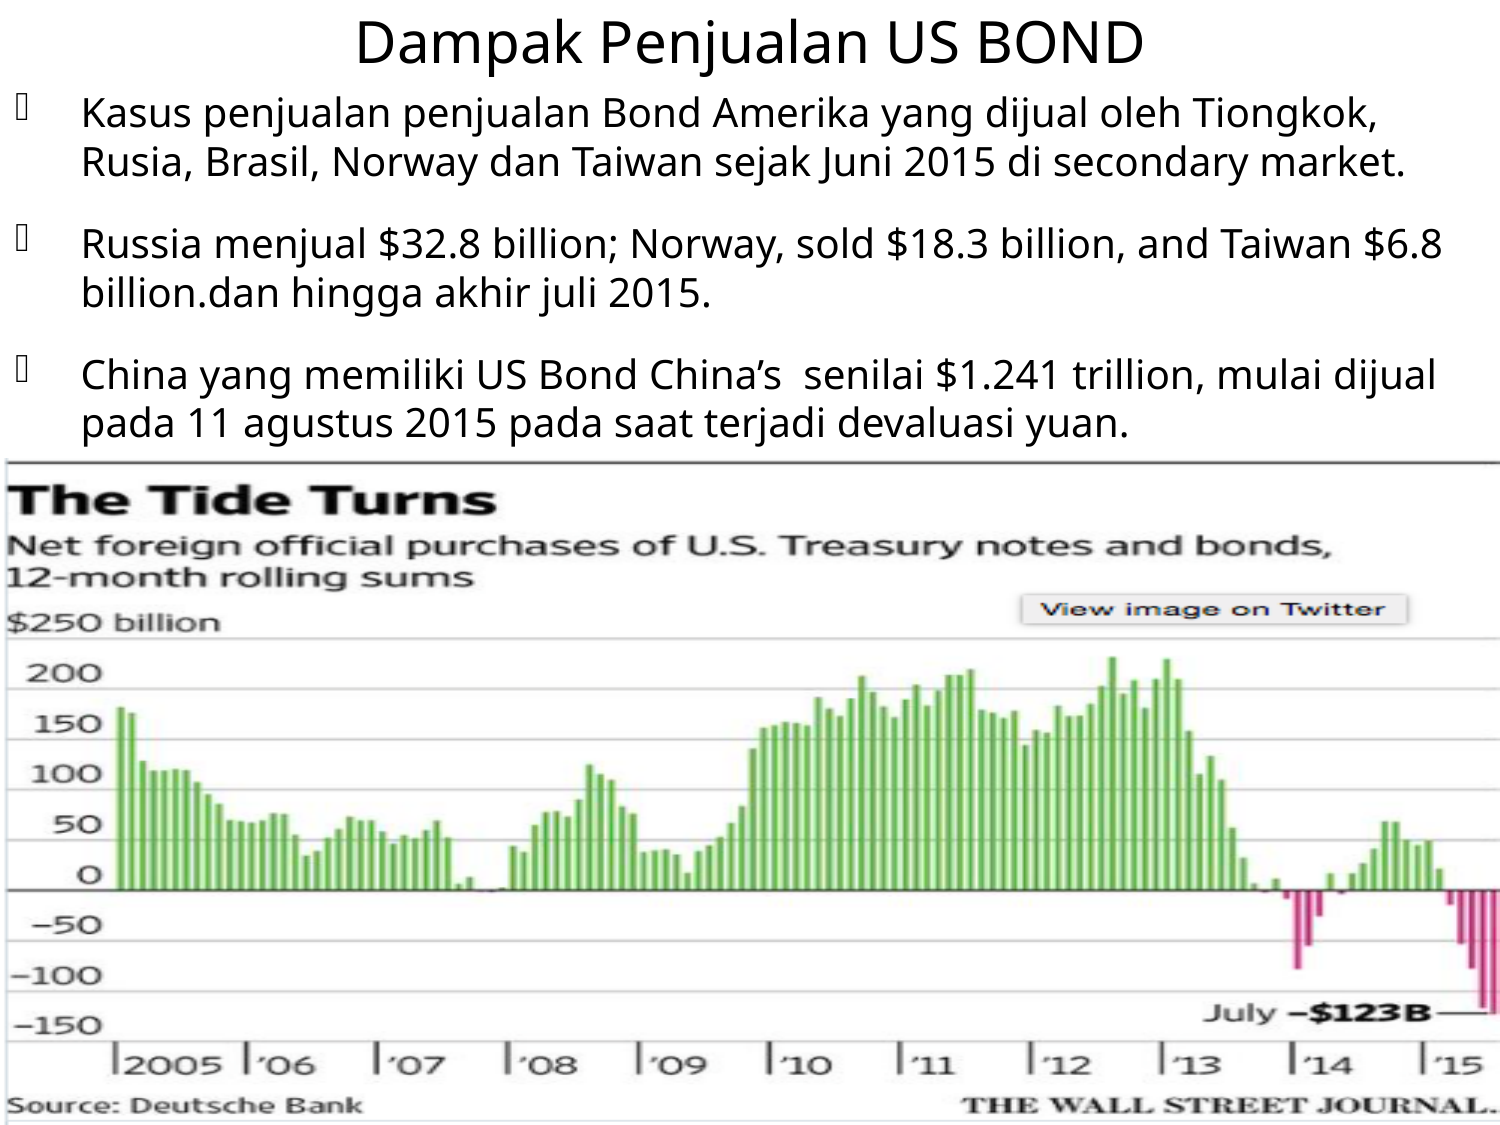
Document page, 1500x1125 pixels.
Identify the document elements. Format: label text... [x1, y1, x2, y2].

title Dampak Penjualan US BOND [93, 0, 1407, 79]
list Kasus penjualan penjualan Bond Amerika yang dijual oleh Tiongkok, Rusia, Brasil, Norway dan Taiwan sejak Juni 2015 di secondary market. Russia menjual $32.8 billion; Norway, sold $18.3 billion, and Taiwan $6.8 billion.dan hingga akhir juli 2015. China yang memiliki US Bond China’s senilai $1.241 trillion, mulai dijual pada 11 agustus 2015 pada saat terjadi devaluasi yuan. [0, 79, 1500, 458]
picture [0, 458, 1500, 1125]
